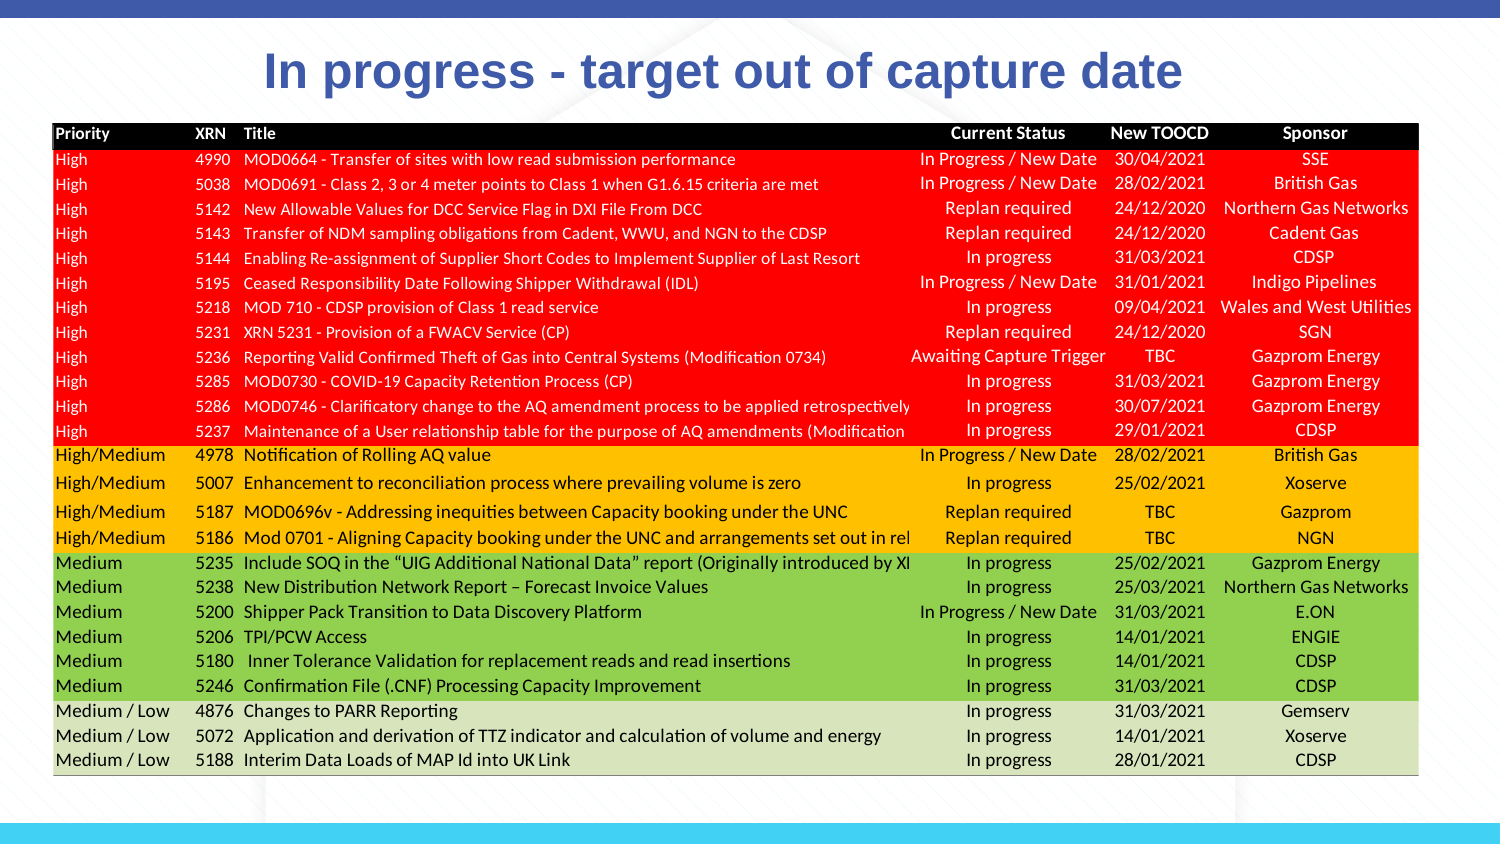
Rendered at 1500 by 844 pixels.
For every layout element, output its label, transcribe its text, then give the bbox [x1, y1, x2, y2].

text_box In progress - target out of capture date [29, 12, 1419, 126]
picture [0, 0, 1500, 844]
